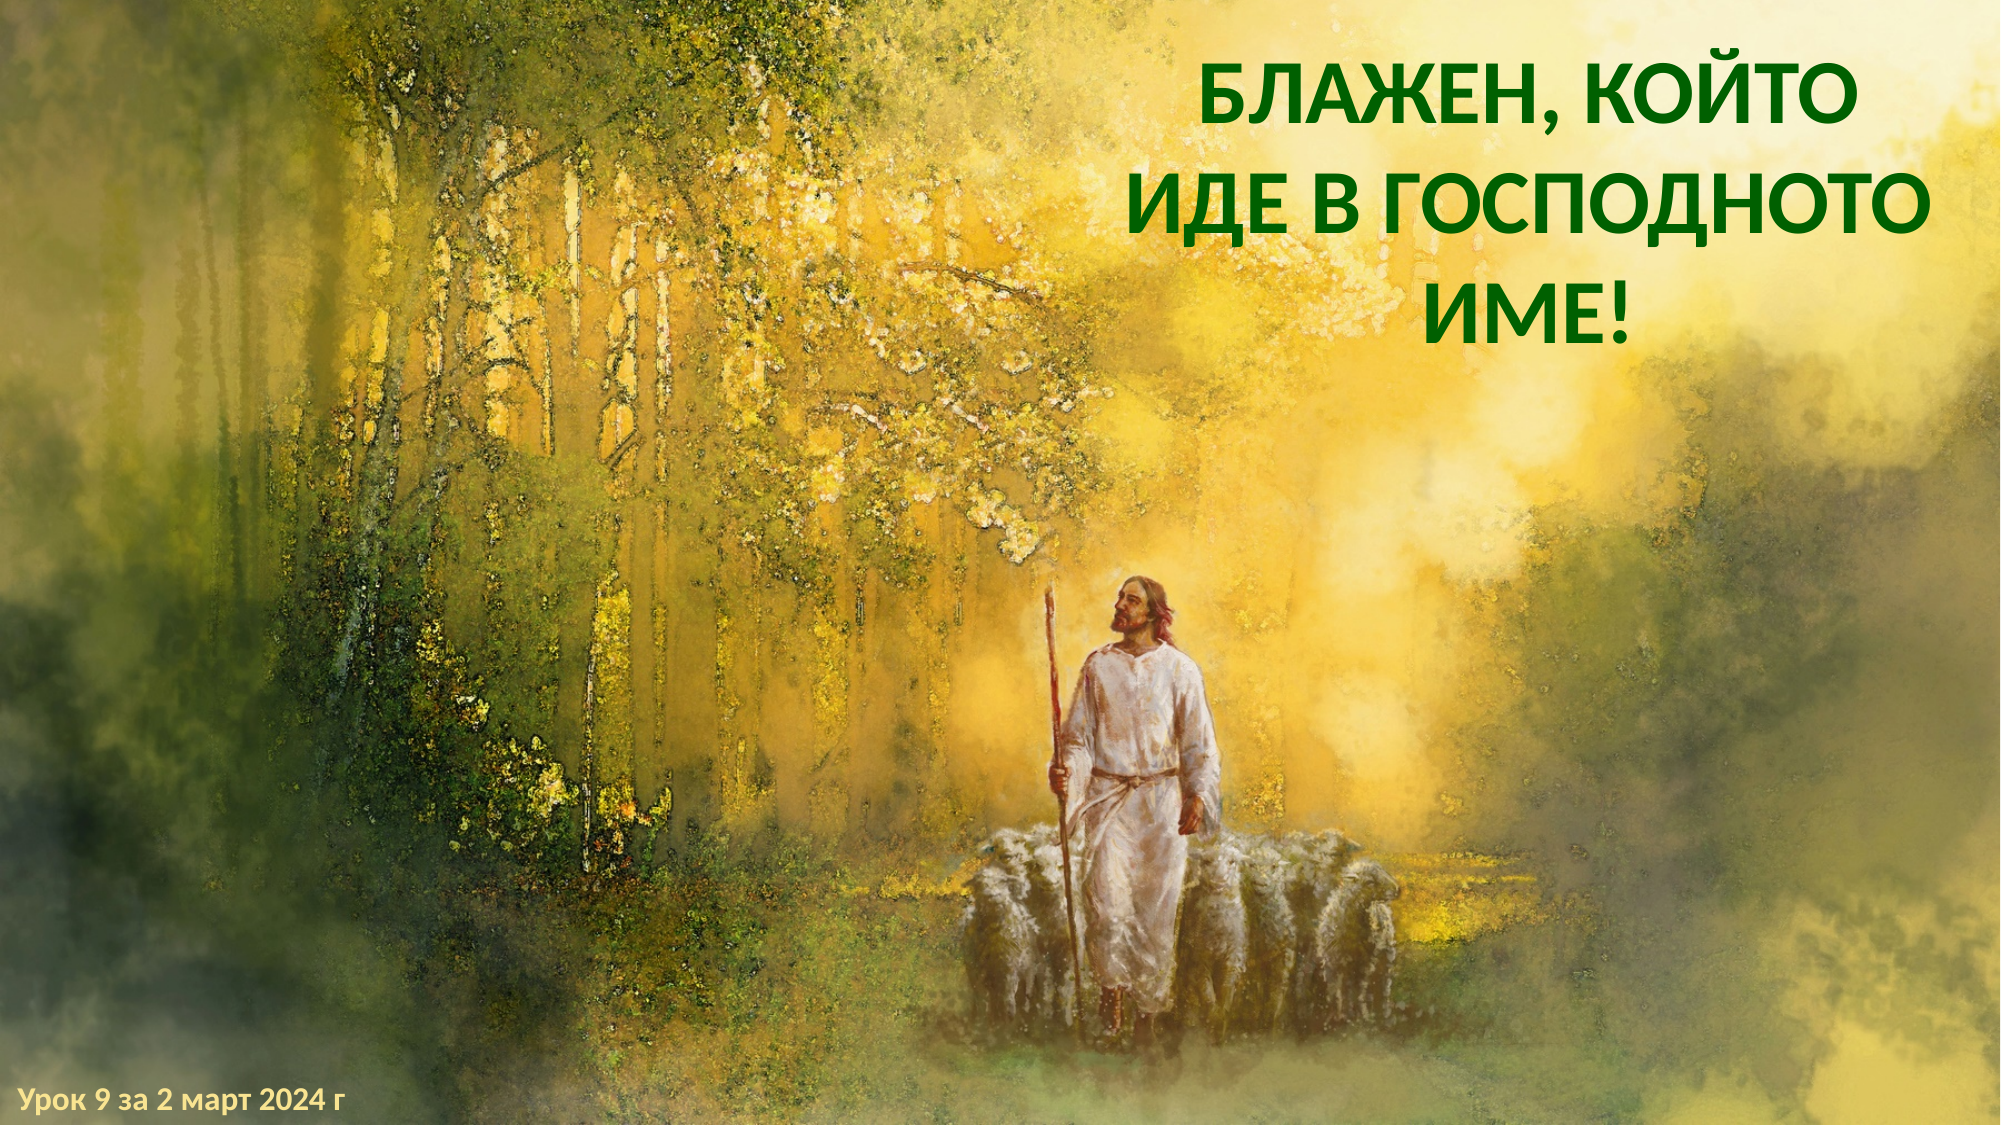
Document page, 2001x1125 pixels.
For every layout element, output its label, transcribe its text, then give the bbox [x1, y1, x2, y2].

picture [0, 0, 2001, 1125]
text_box Урок 9 за 2 март 2024 г [2, 1069, 361, 1125]
text_box БЛАЖЕН, КОЙТО ИДЕ В ГОСПОДНОТО ИМЕ! [1092, 24, 1965, 370]
